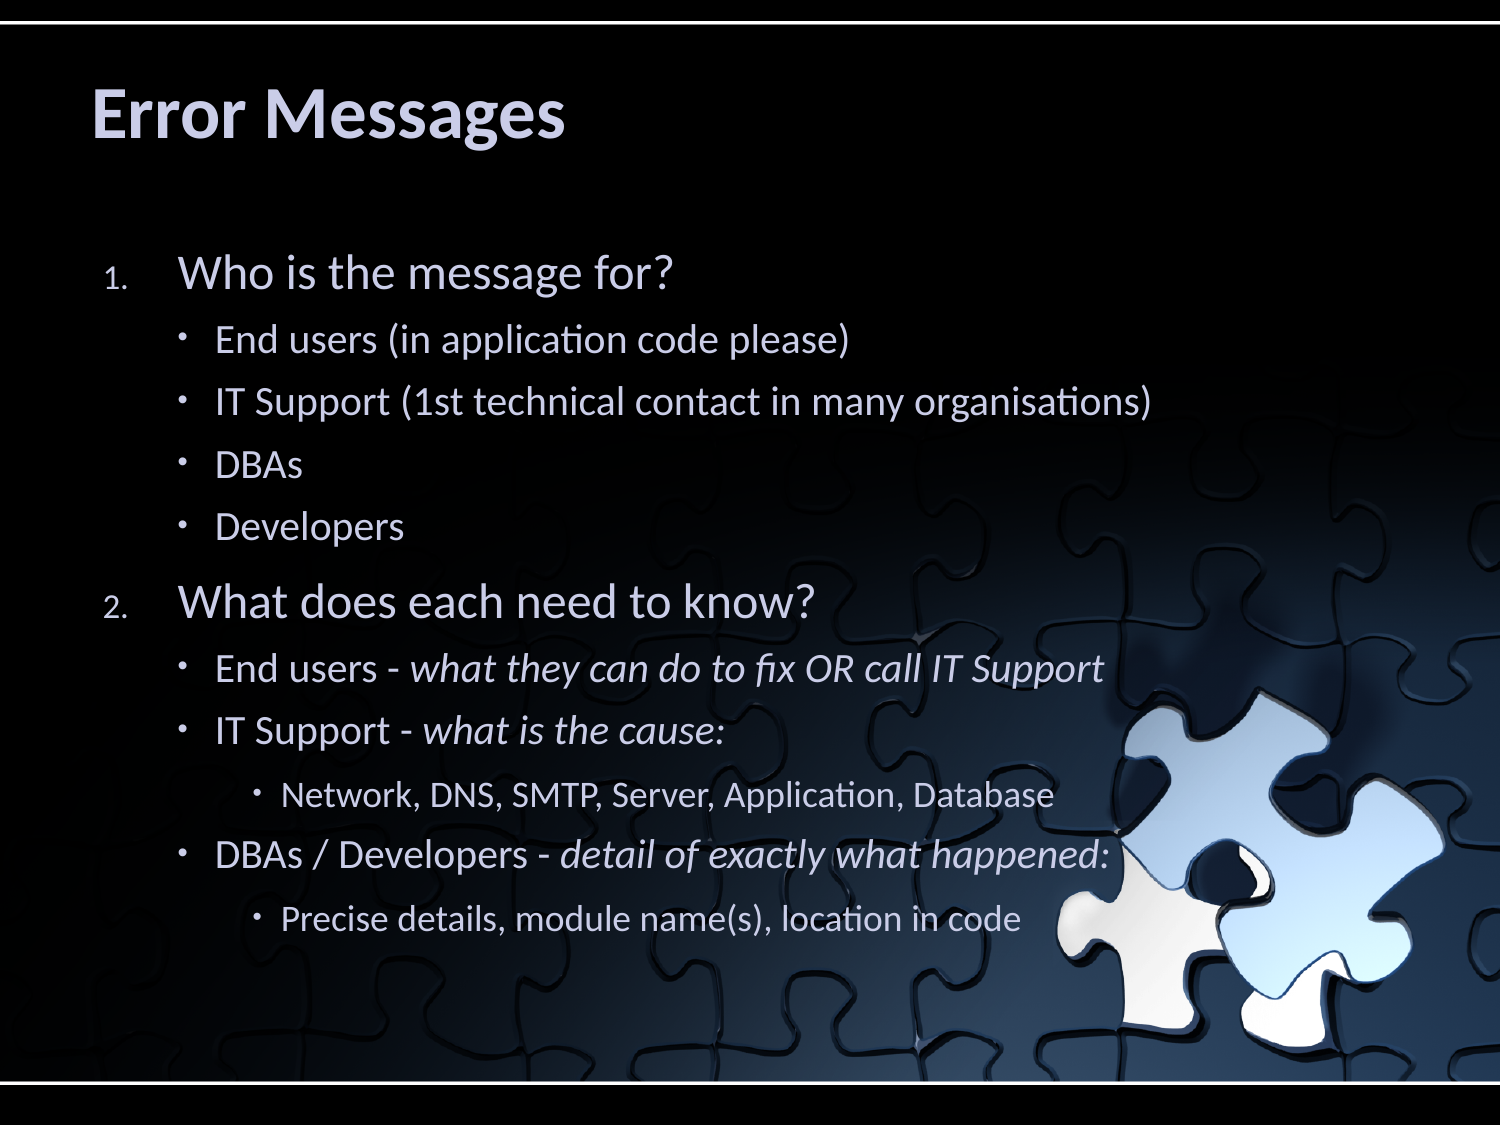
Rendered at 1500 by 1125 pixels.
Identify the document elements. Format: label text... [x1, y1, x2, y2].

list Who is the message for? End users (in application code please) IT Support (1st technical contact in many organisations) DBAs Developers What does each need to know? End users - what they can do to fix OR call IT Support IT Support - what is the cause: Network, DNS, SMTP, Server, Application, Database DBAs / Developers - detail of exactly what happened: Precise details, module name(s), location in code [87, 237, 1450, 1005]
title Error Messages [76, 56, 1427, 162]
picture [0, 0, 1500, 1125]
